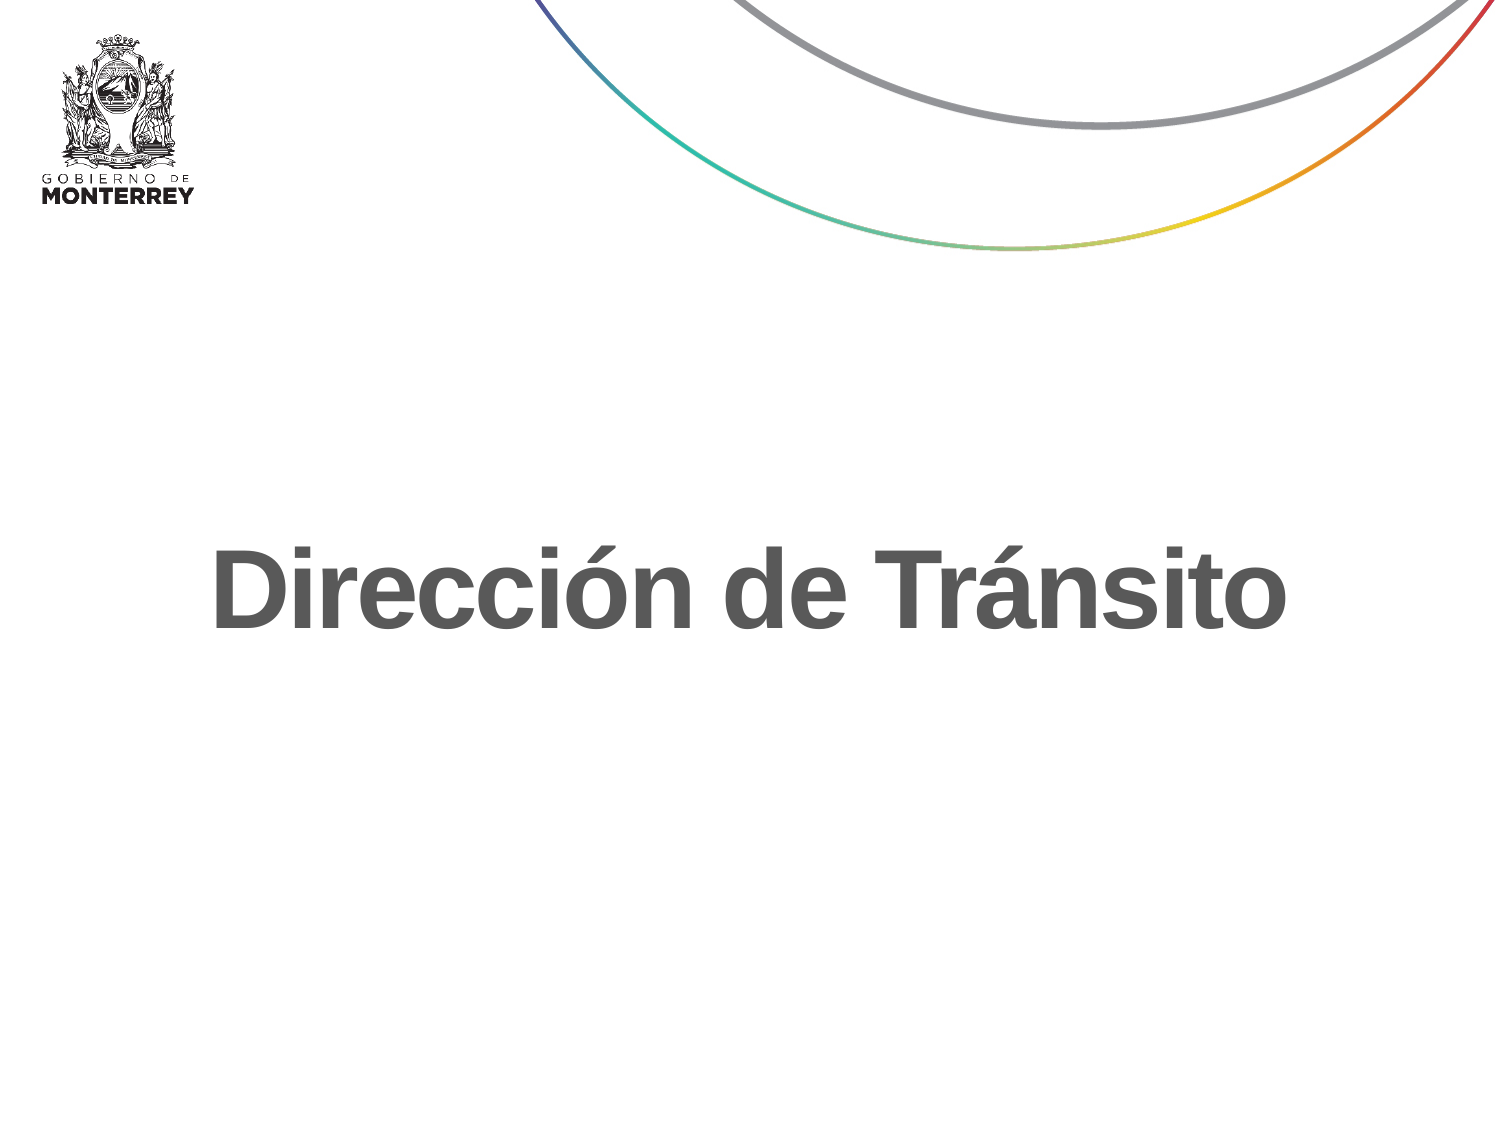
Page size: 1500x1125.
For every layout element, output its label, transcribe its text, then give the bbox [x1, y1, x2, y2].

text_box Dirección de Tránsito [0, 524, 428, 661]
picture [428, 0, 1500, 1125]
picture [23, 24, 213, 214]
